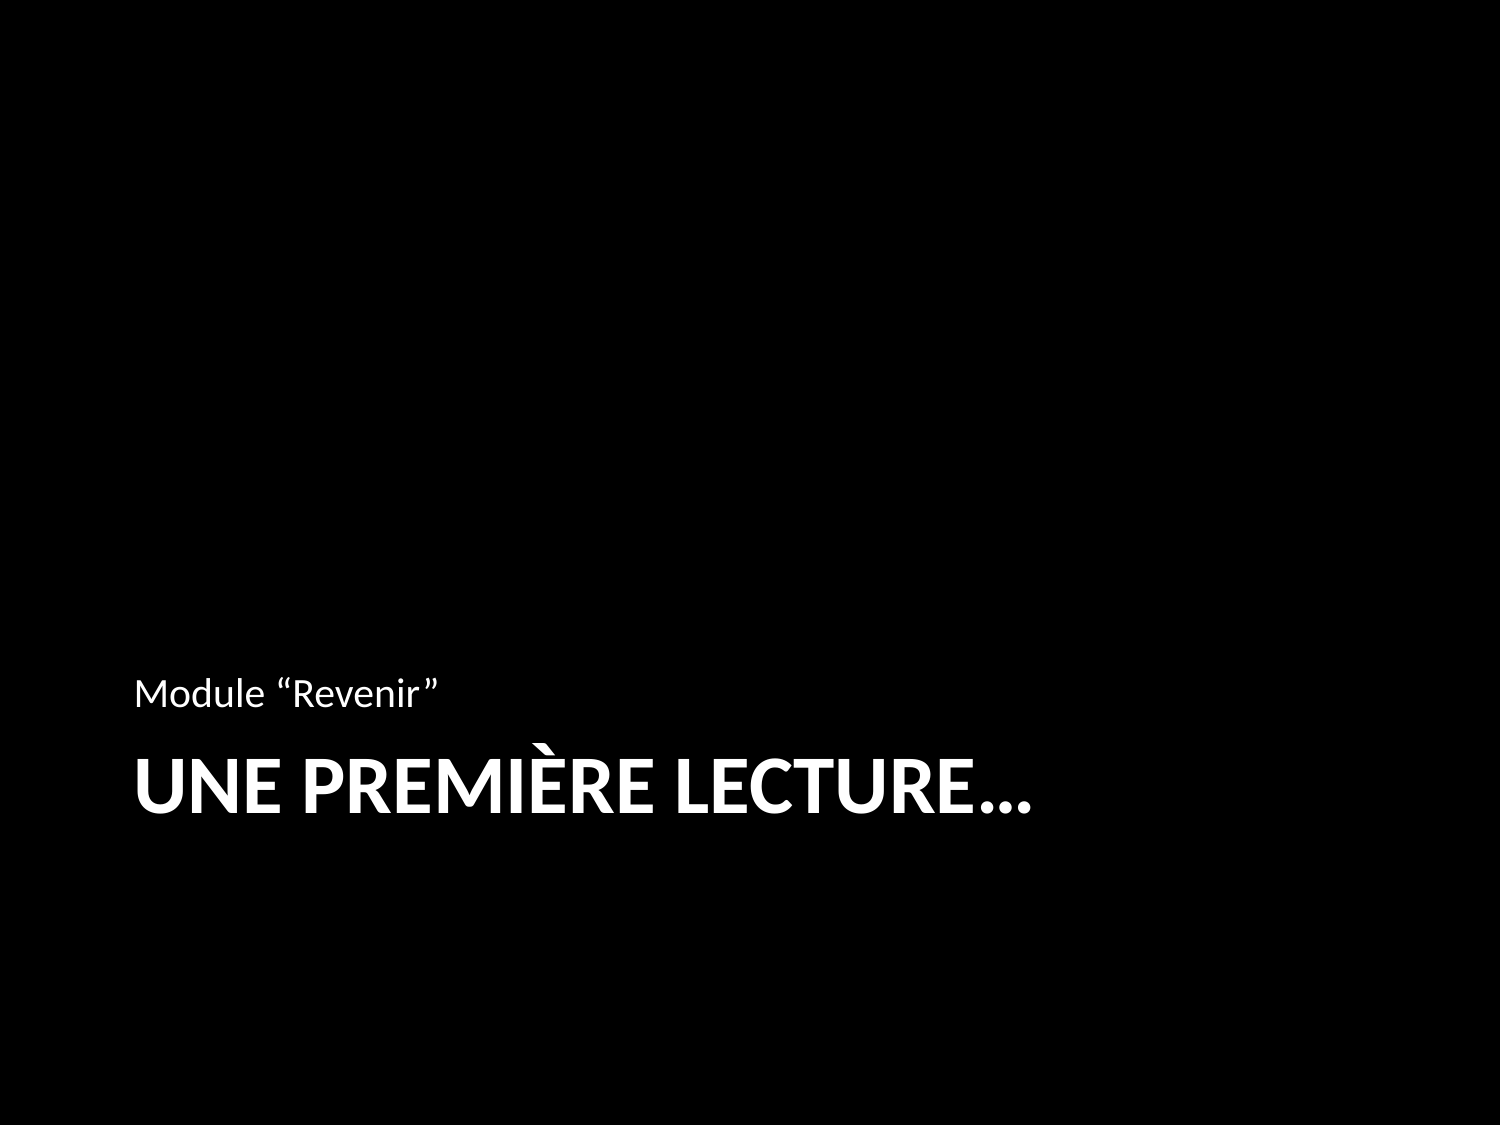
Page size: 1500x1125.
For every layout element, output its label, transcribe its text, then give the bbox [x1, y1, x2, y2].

list Module “Revenir” [118, 476, 1394, 723]
title Une première lecture… [118, 723, 1394, 947]
